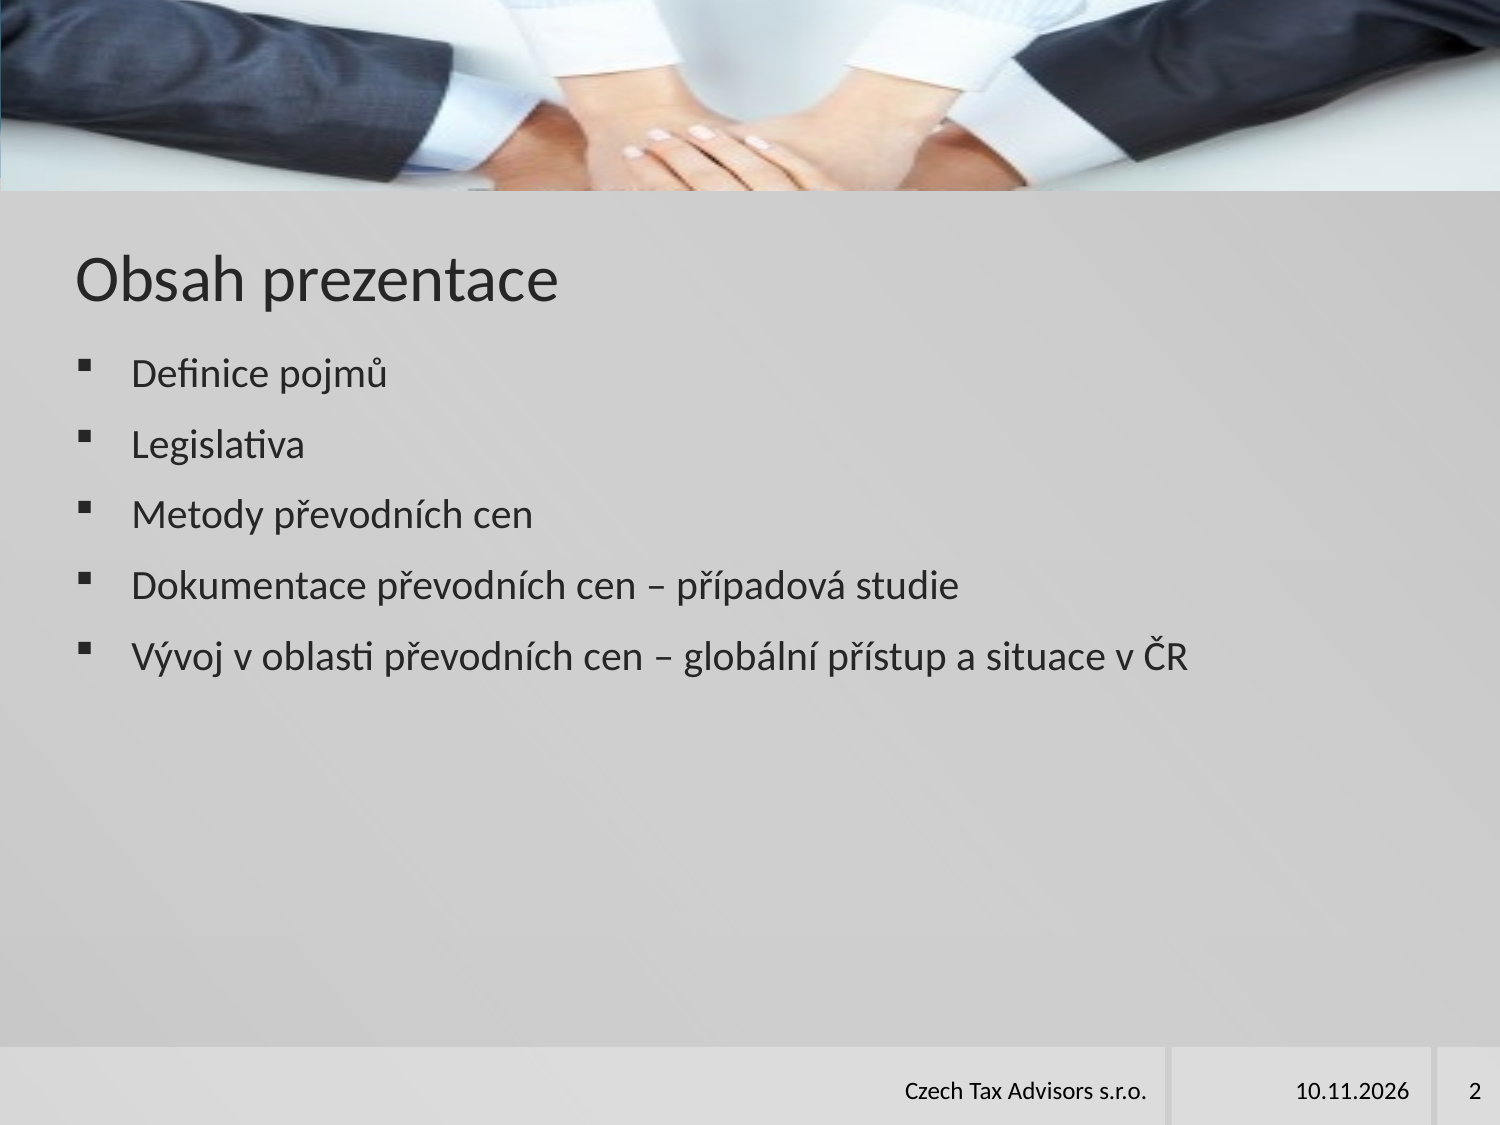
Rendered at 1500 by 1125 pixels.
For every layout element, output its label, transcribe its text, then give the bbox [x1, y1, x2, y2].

title Obsah prezentace [75, 199, 1425, 338]
slide_number 2 [1434, 1070, 1497, 1108]
slide_number 7. 4. 2016 [1175, 1070, 1425, 1108]
footer Czech Tax Advisors s.r.o. [75, 1070, 1163, 1108]
picture [0, 0, 1500, 191]
list Definice pojmů Legislativa Metody převodních cen Dokumentace převodních cen – případová studie Vývoj v oblasti převodních cen – globální přístup a situace v ČR [75, 338, 1425, 1047]
